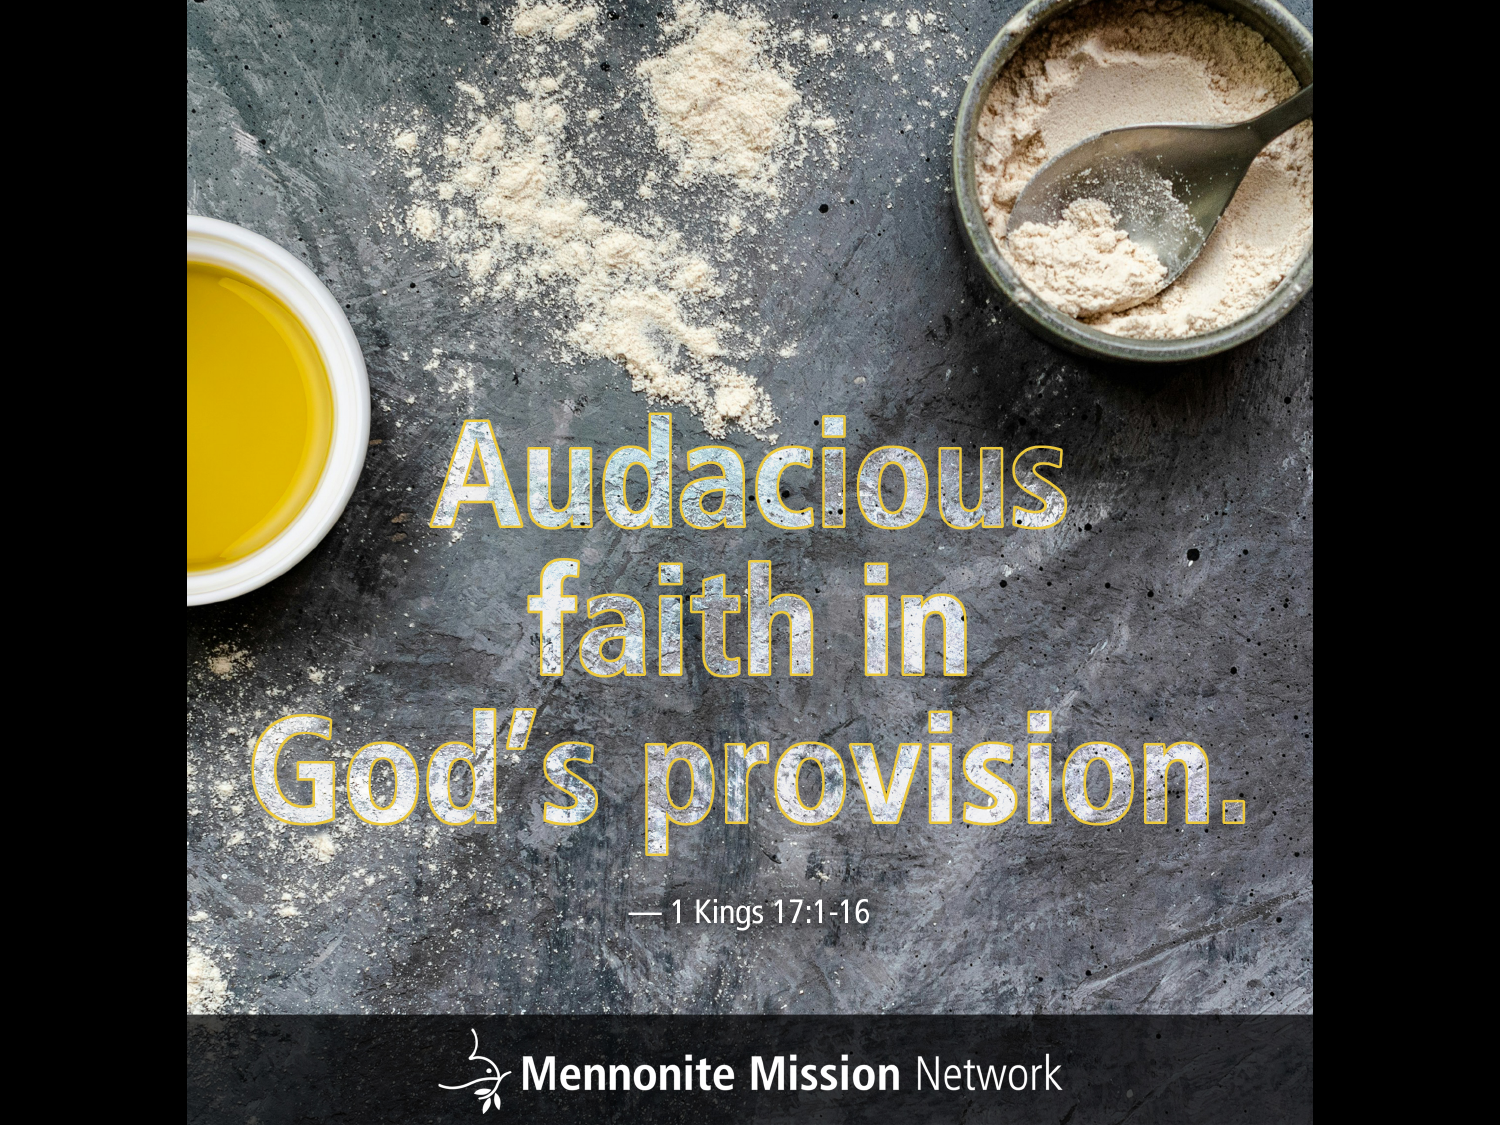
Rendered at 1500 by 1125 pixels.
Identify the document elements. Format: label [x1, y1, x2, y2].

picture [187, 0, 1313, 1125]
